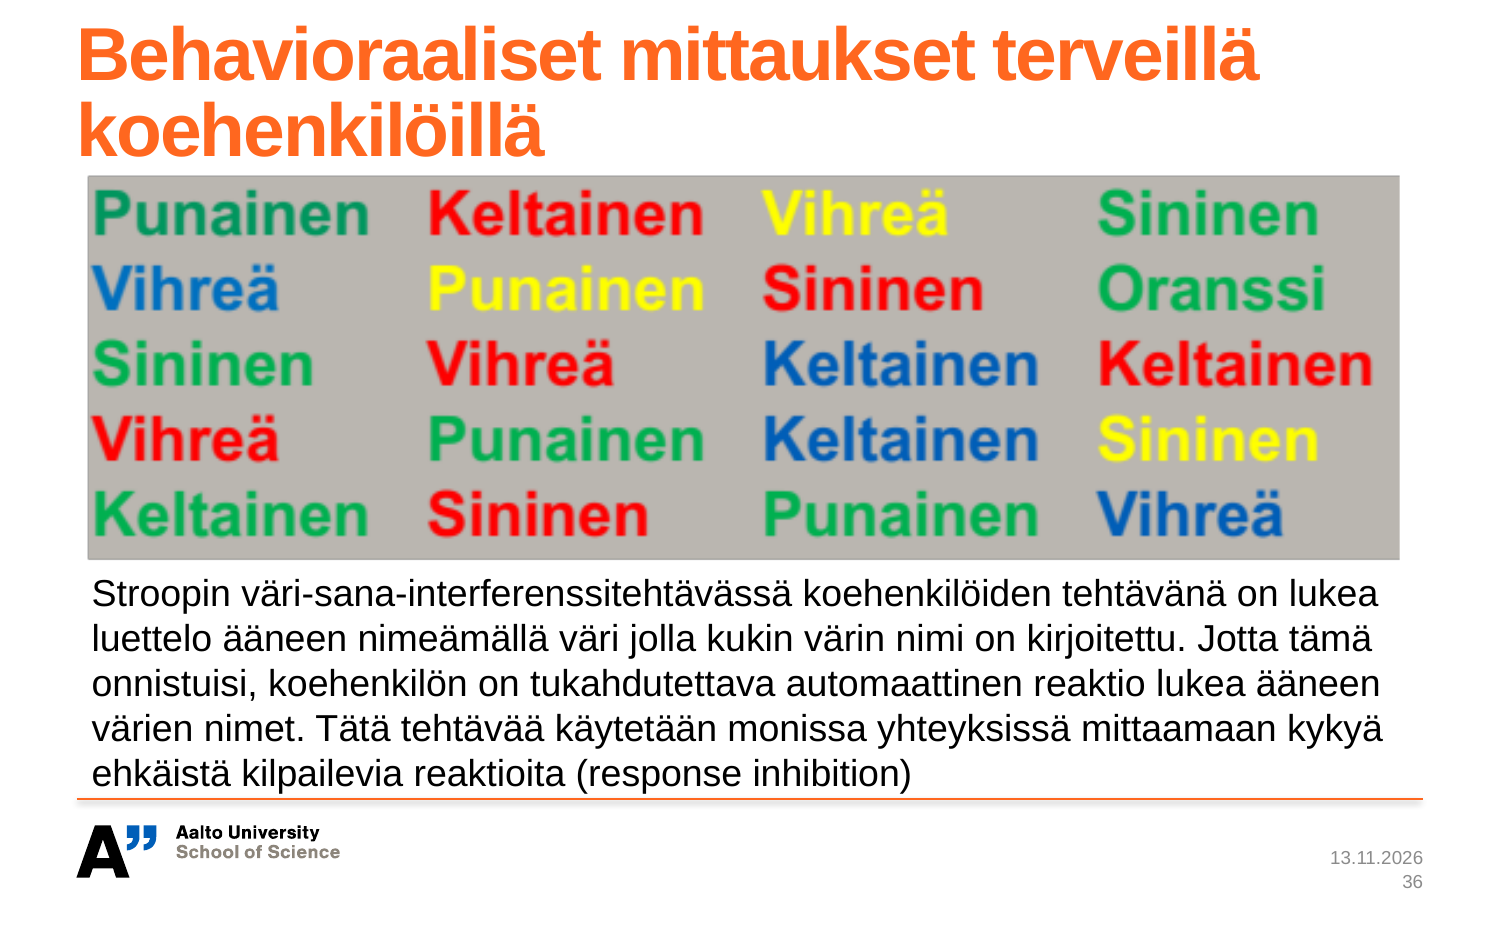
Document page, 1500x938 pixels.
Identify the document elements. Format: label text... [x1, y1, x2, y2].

title Behavioraaliset mittaukset terveillä koehenkilöillä [76, 18, 1424, 183]
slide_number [829, 844, 1424, 870]
picture [54, 158, 1400, 589]
text_box Stroopin väri-sana-interferenssitehtävässä koehenkilöiden tehtävänä on lukea luettelo ääneen nimeämällä väri jolla kukin värin nimi on kirjoitettu. Jotta tämä onnistuisi, koehenkilön on tukahdutettava automaattinen reaktio lukea ääneen värien nimet. Tätä tehtävää käytetään monissa yhteyksissä mittaamaan kykyä ehkäistä kilpailevia reaktioita (response inhibition) [76, 561, 1438, 801]
slide_number 36 [829, 870, 1424, 893]
